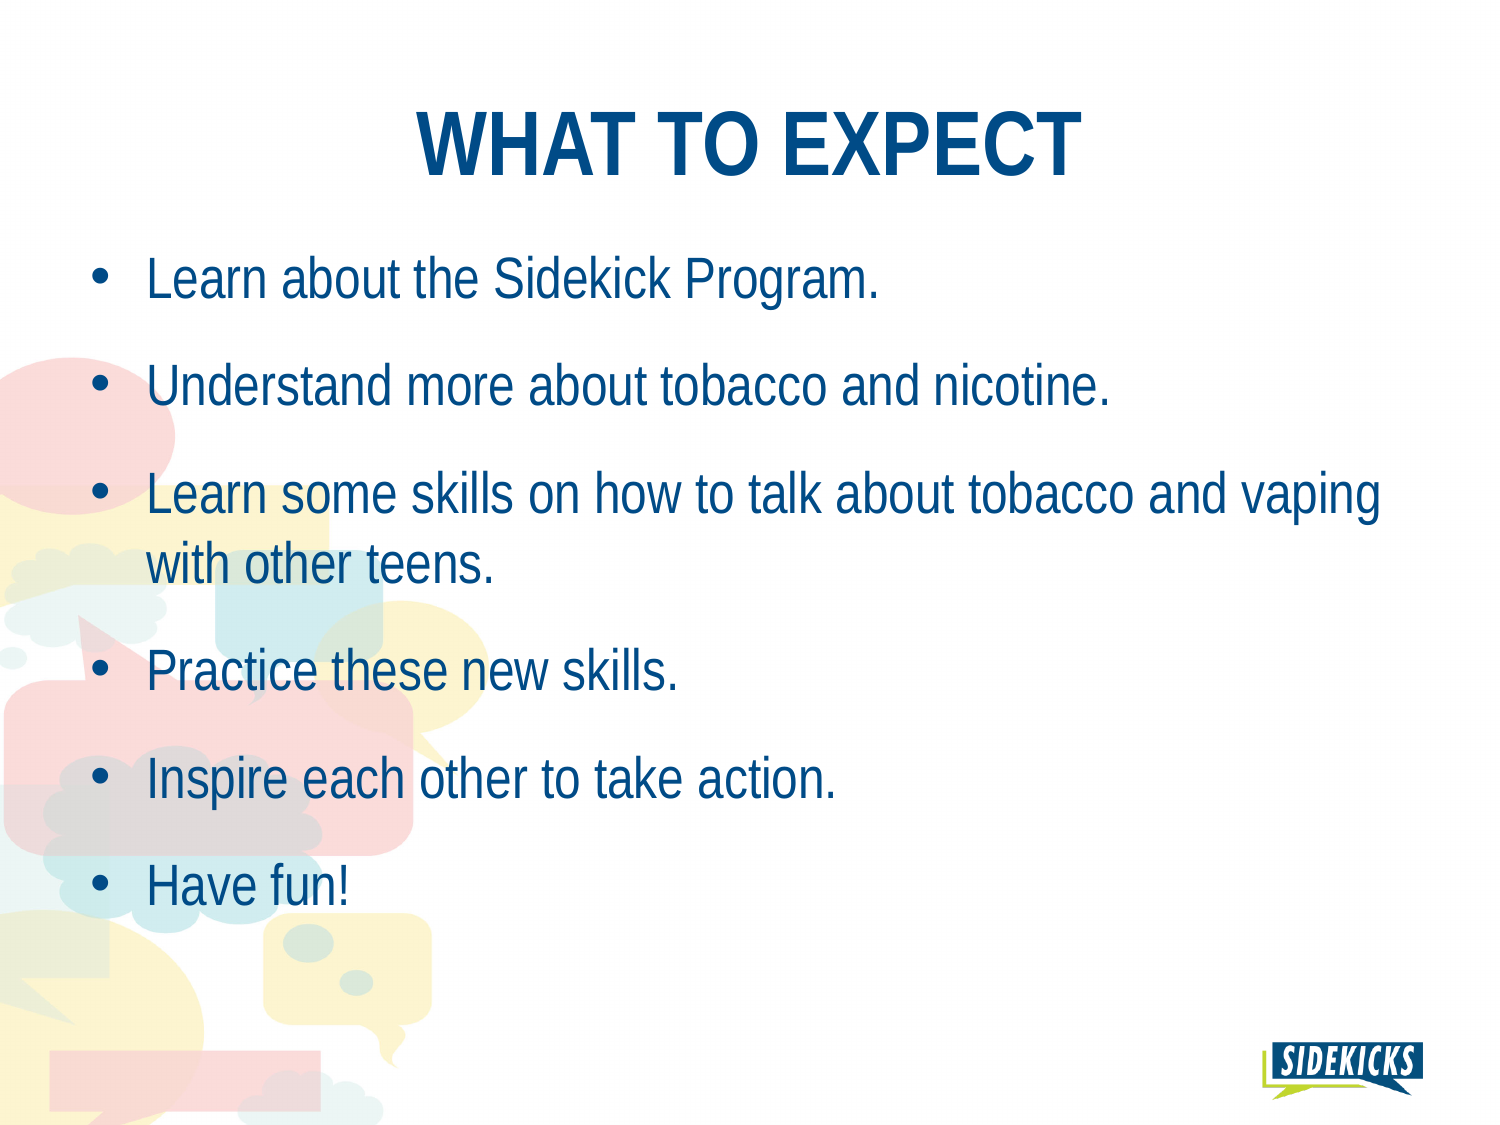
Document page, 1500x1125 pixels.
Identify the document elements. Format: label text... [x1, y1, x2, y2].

picture [0, 0, 1500, 1125]
list Learn about the Sidekick Program. Understand more about tobacco and nicotine. Learn some skills on how to talk about tobacco and vaping with other teens. Practice these new skills. Inspire each other to take action. Have fun! [75, 232, 1425, 1005]
title WHAT TO EXPECT [75, 45, 1425, 232]
